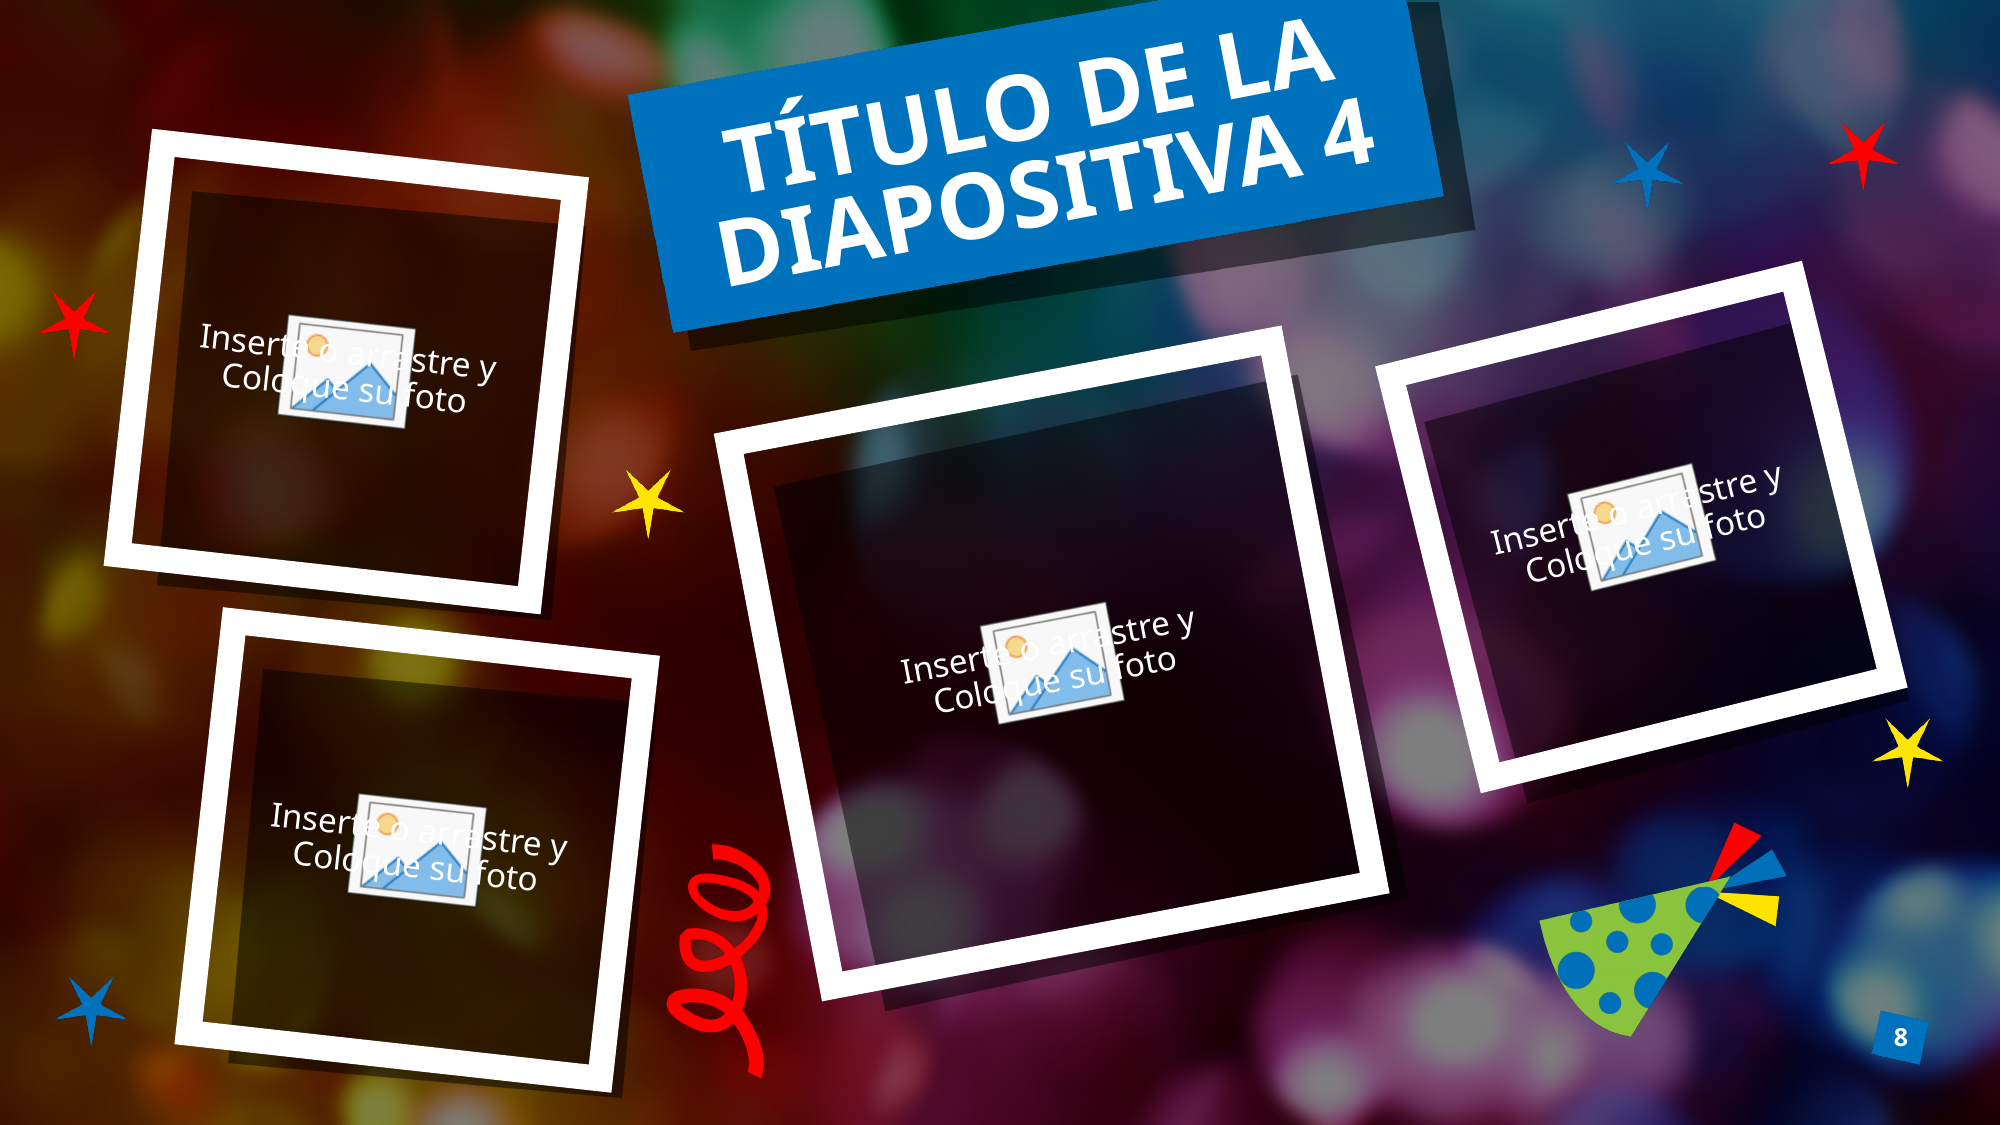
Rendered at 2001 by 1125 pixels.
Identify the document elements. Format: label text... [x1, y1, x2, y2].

title TÍTULO DE LA DIAPOSITIVA 4 [626, 0, 1450, 339]
slide_number 8 [1866, 1008, 1936, 1069]
picture [0, 0, 2000, 1125]
